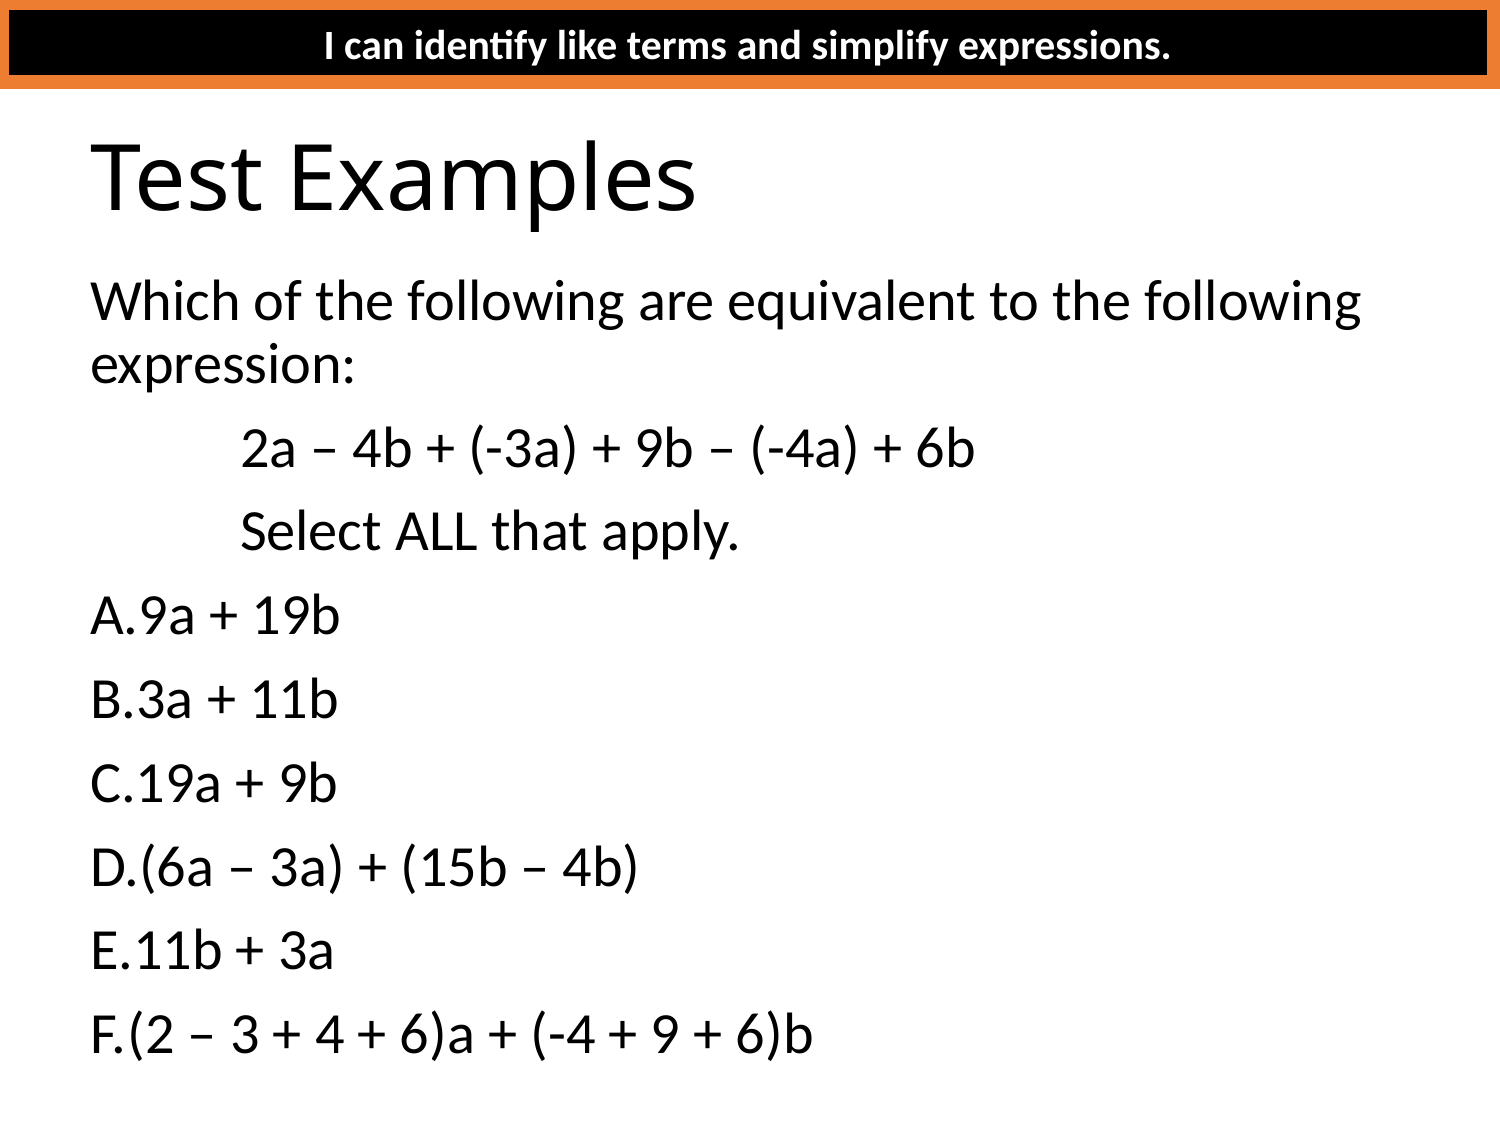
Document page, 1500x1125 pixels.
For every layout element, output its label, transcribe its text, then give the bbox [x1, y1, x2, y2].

text_box [0, 0, 1500, 89]
title Test Examples [75, 89, 1369, 262]
text_box I can identify like terms and simplify expressions. [9, 10, 1487, 75]
list Which of the following are equivalent to the following expression: 2a – 4b + (-3a) + 9b – (-4a) + 6b Select ALL that apply. 9a + 19b 3a + 11b 19a + 9b (6a – 3a) + (15b – 4b) 11b + 3a (2 – 3 + 4 + 6)a + (-4 + 9 + 6)b [75, 262, 1425, 1074]
